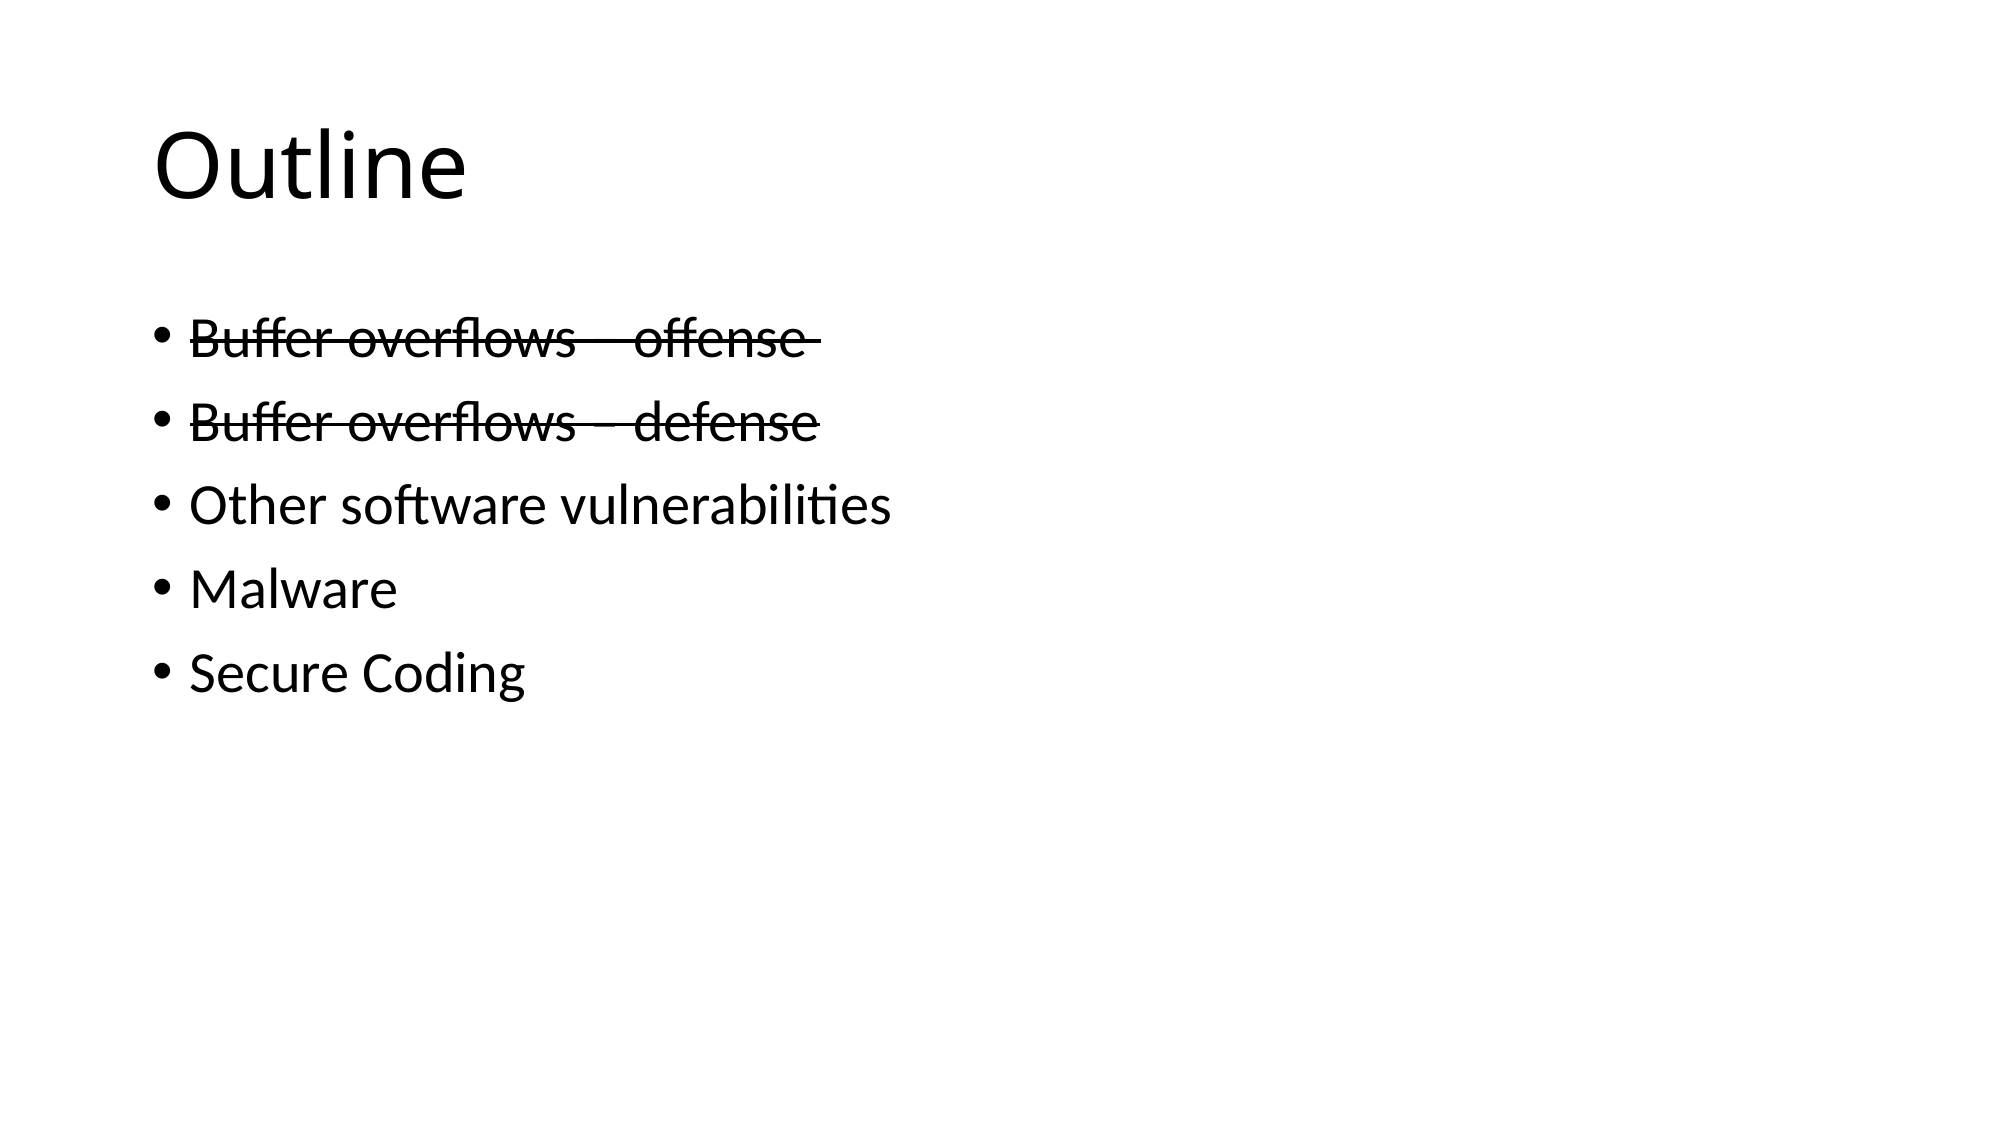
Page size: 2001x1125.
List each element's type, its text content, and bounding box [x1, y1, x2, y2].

list Buffer overflows – offense Buffer overflows – defense Other software vulnerabilities Malware Secure Coding [137, 299, 1863, 1014]
title Outline [137, 59, 1863, 278]
